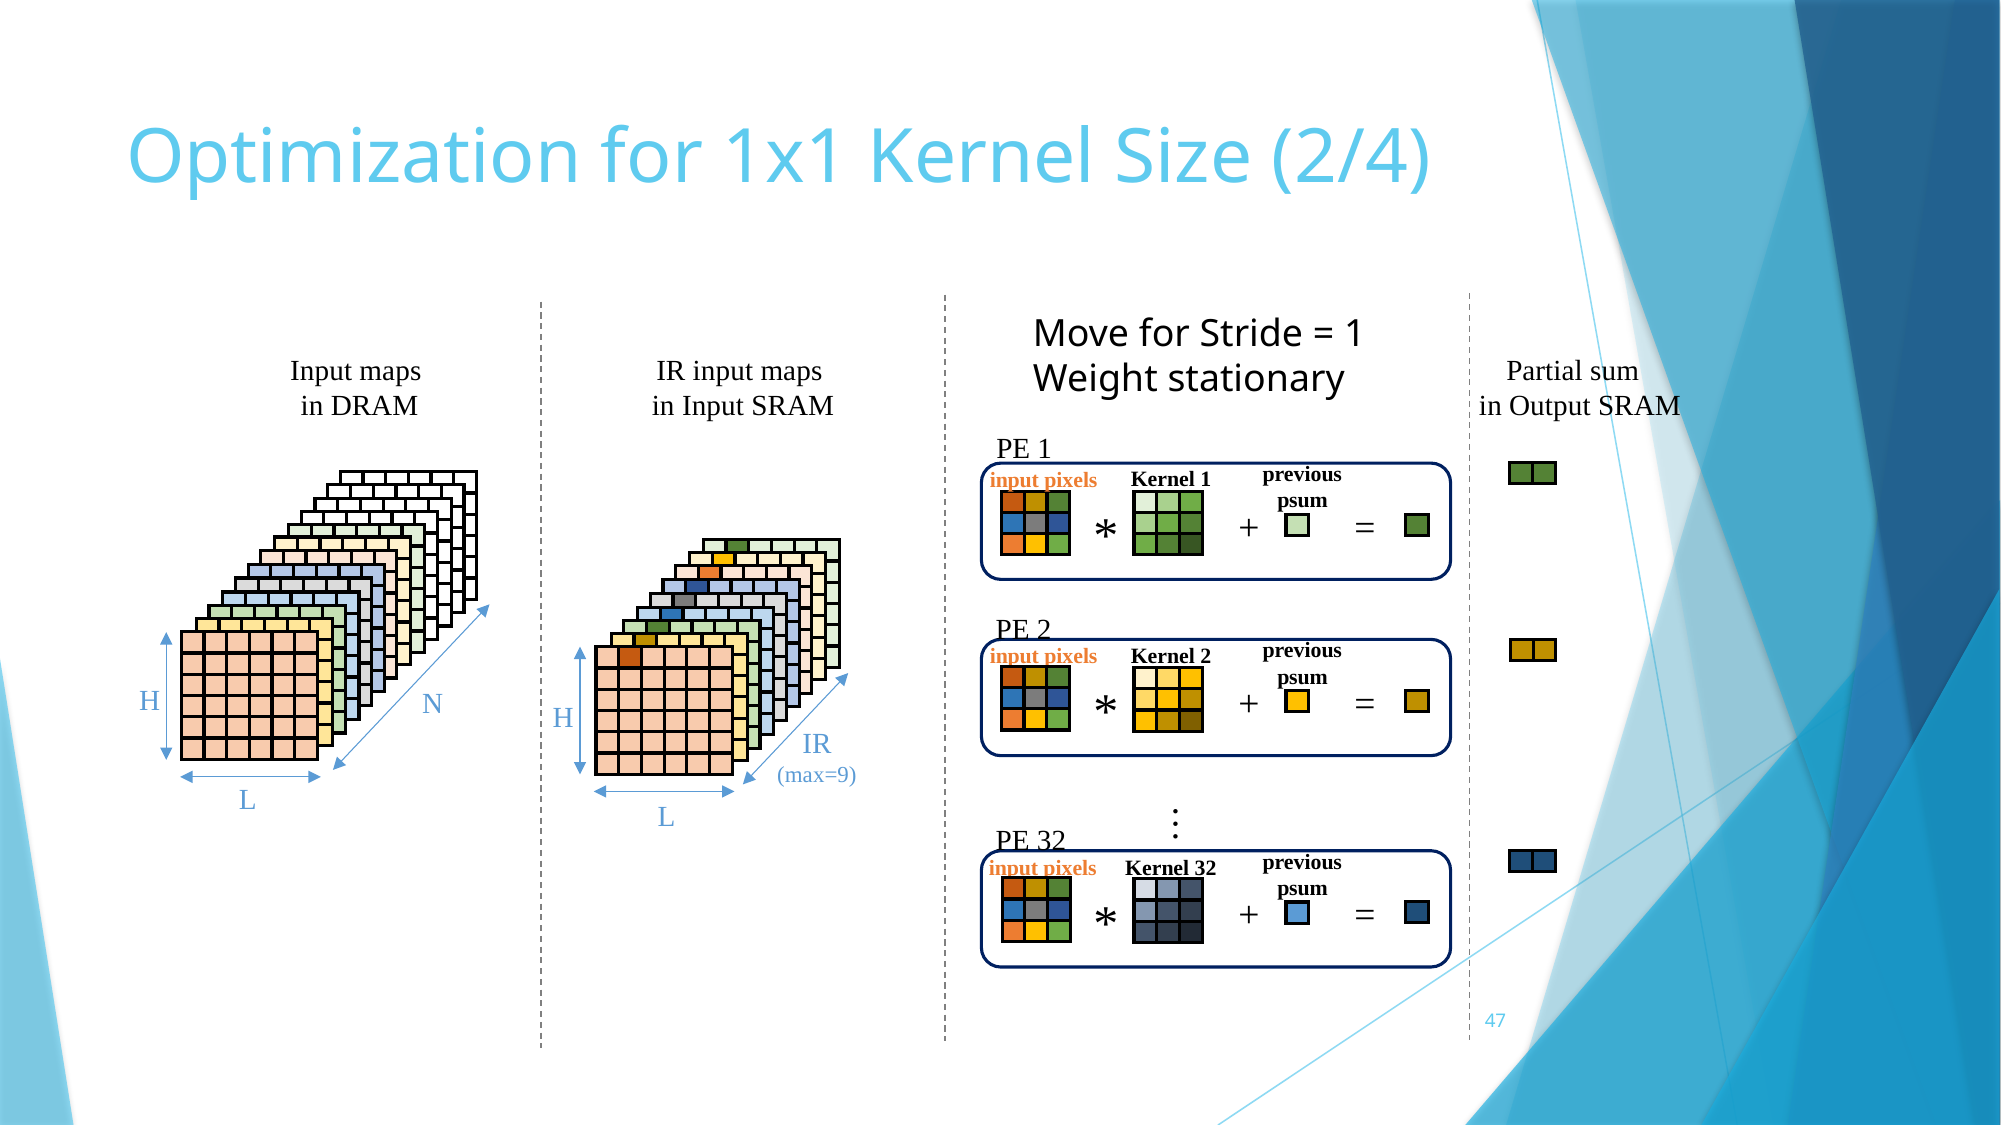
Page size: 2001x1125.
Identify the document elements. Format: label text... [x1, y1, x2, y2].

title Optimization for 1x1 Kernel Size (2/4) [111, 99, 1522, 317]
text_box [129, 292, 1710, 1049]
